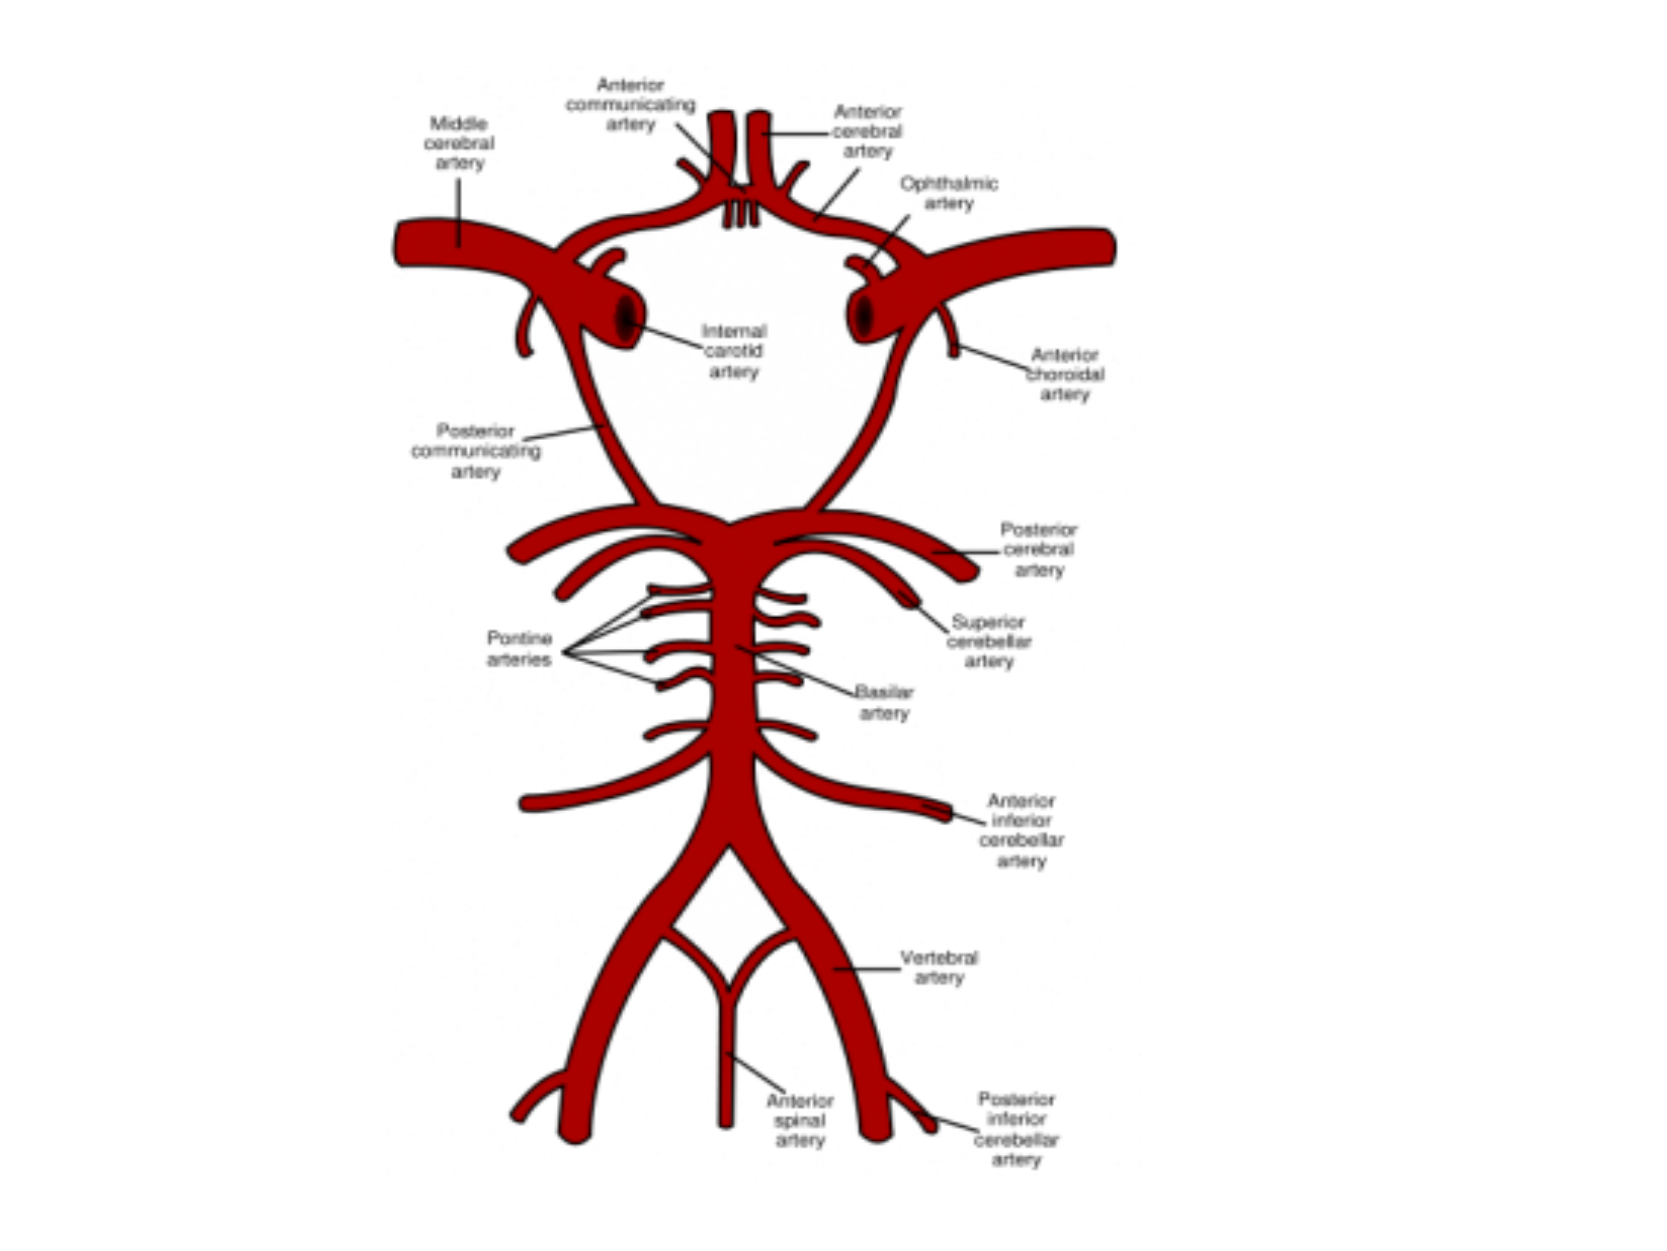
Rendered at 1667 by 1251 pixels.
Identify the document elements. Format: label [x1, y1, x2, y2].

picture [383, 66, 1142, 1185]
